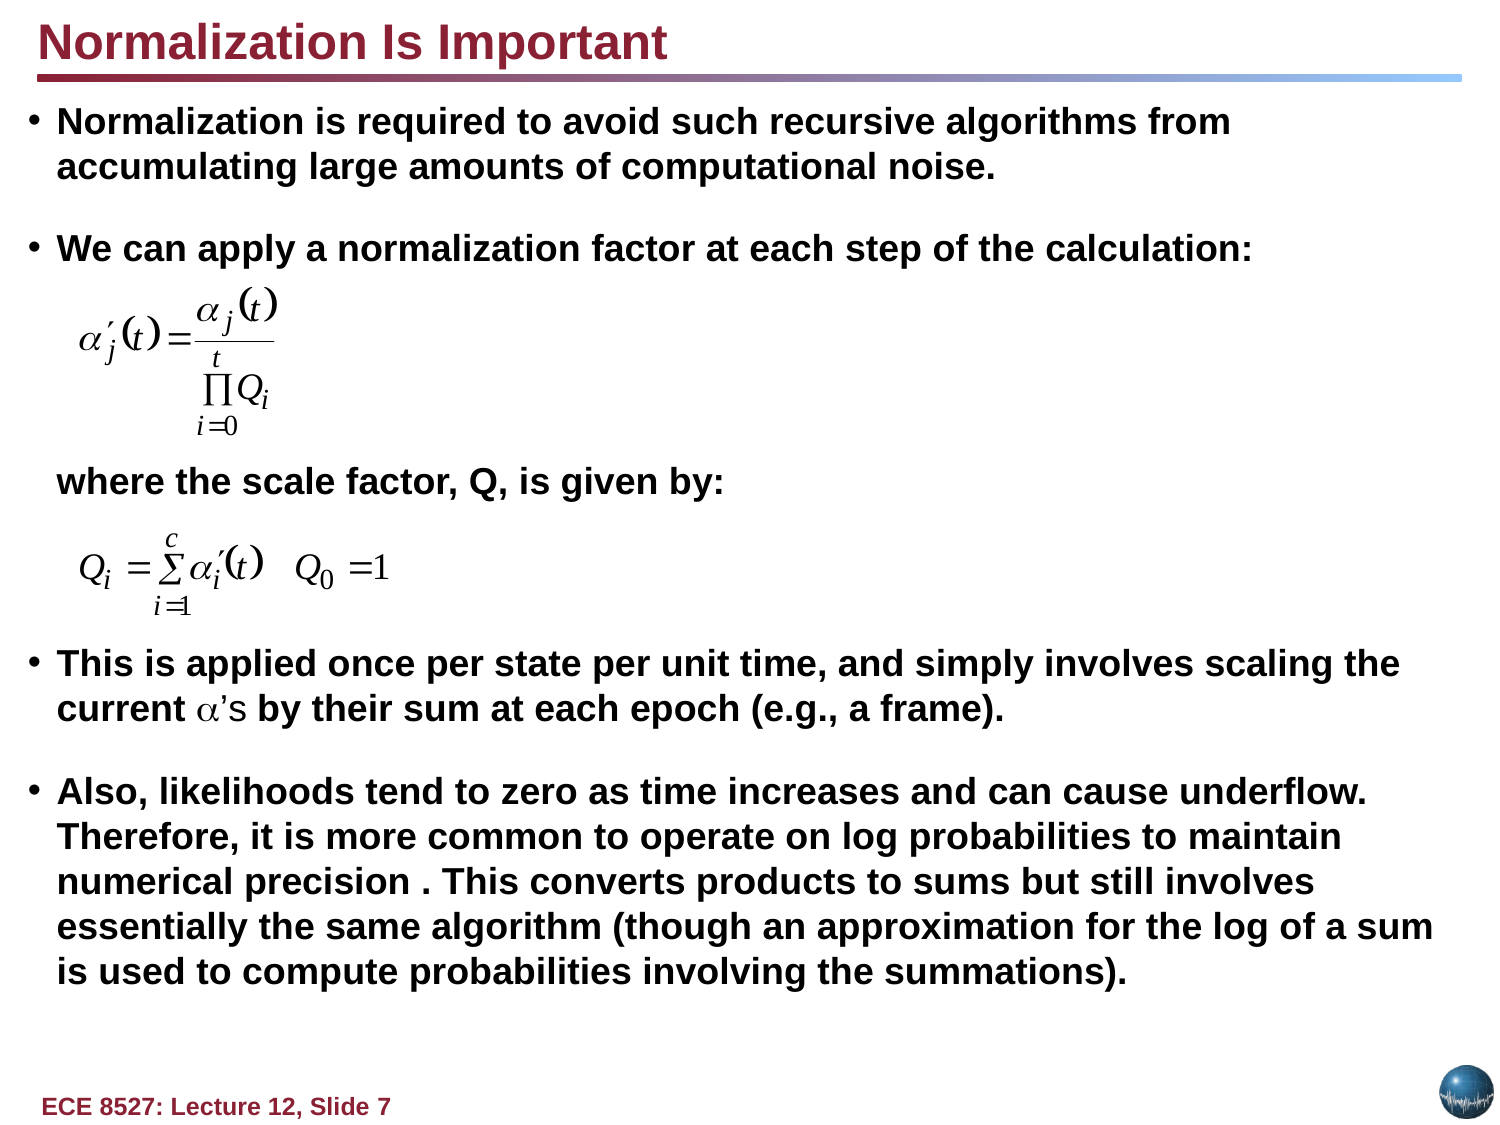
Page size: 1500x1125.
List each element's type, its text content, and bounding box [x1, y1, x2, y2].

picture [1439, 1065, 1494, 1119]
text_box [75, 519, 391, 622]
text_box Normalization is required to avoid such recursive algorithms from accumulating large amounts of computational noise. We can apply a normalization factor at each step of the calculation: where the scale factor, Q, is given by: This is applied once per state per unit time, and simply involves scaling the current ’s by their sum at each epoch (e.g., a frame). Also, likelihoods tend to zero as time increases and can cause underflow. Therefore, it is more common to operate on log probabilities to maintain numerical precision . This converts products to sums but still involves essentially the same algorithm (though an approximation for the log of a sum is used to compute probabilities involving the summations). [27, 96, 1460, 992]
slide_number [0, 1074, 400, 1125]
text_box Normalization Is Important [37, 9, 1459, 70]
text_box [75, 287, 281, 441]
